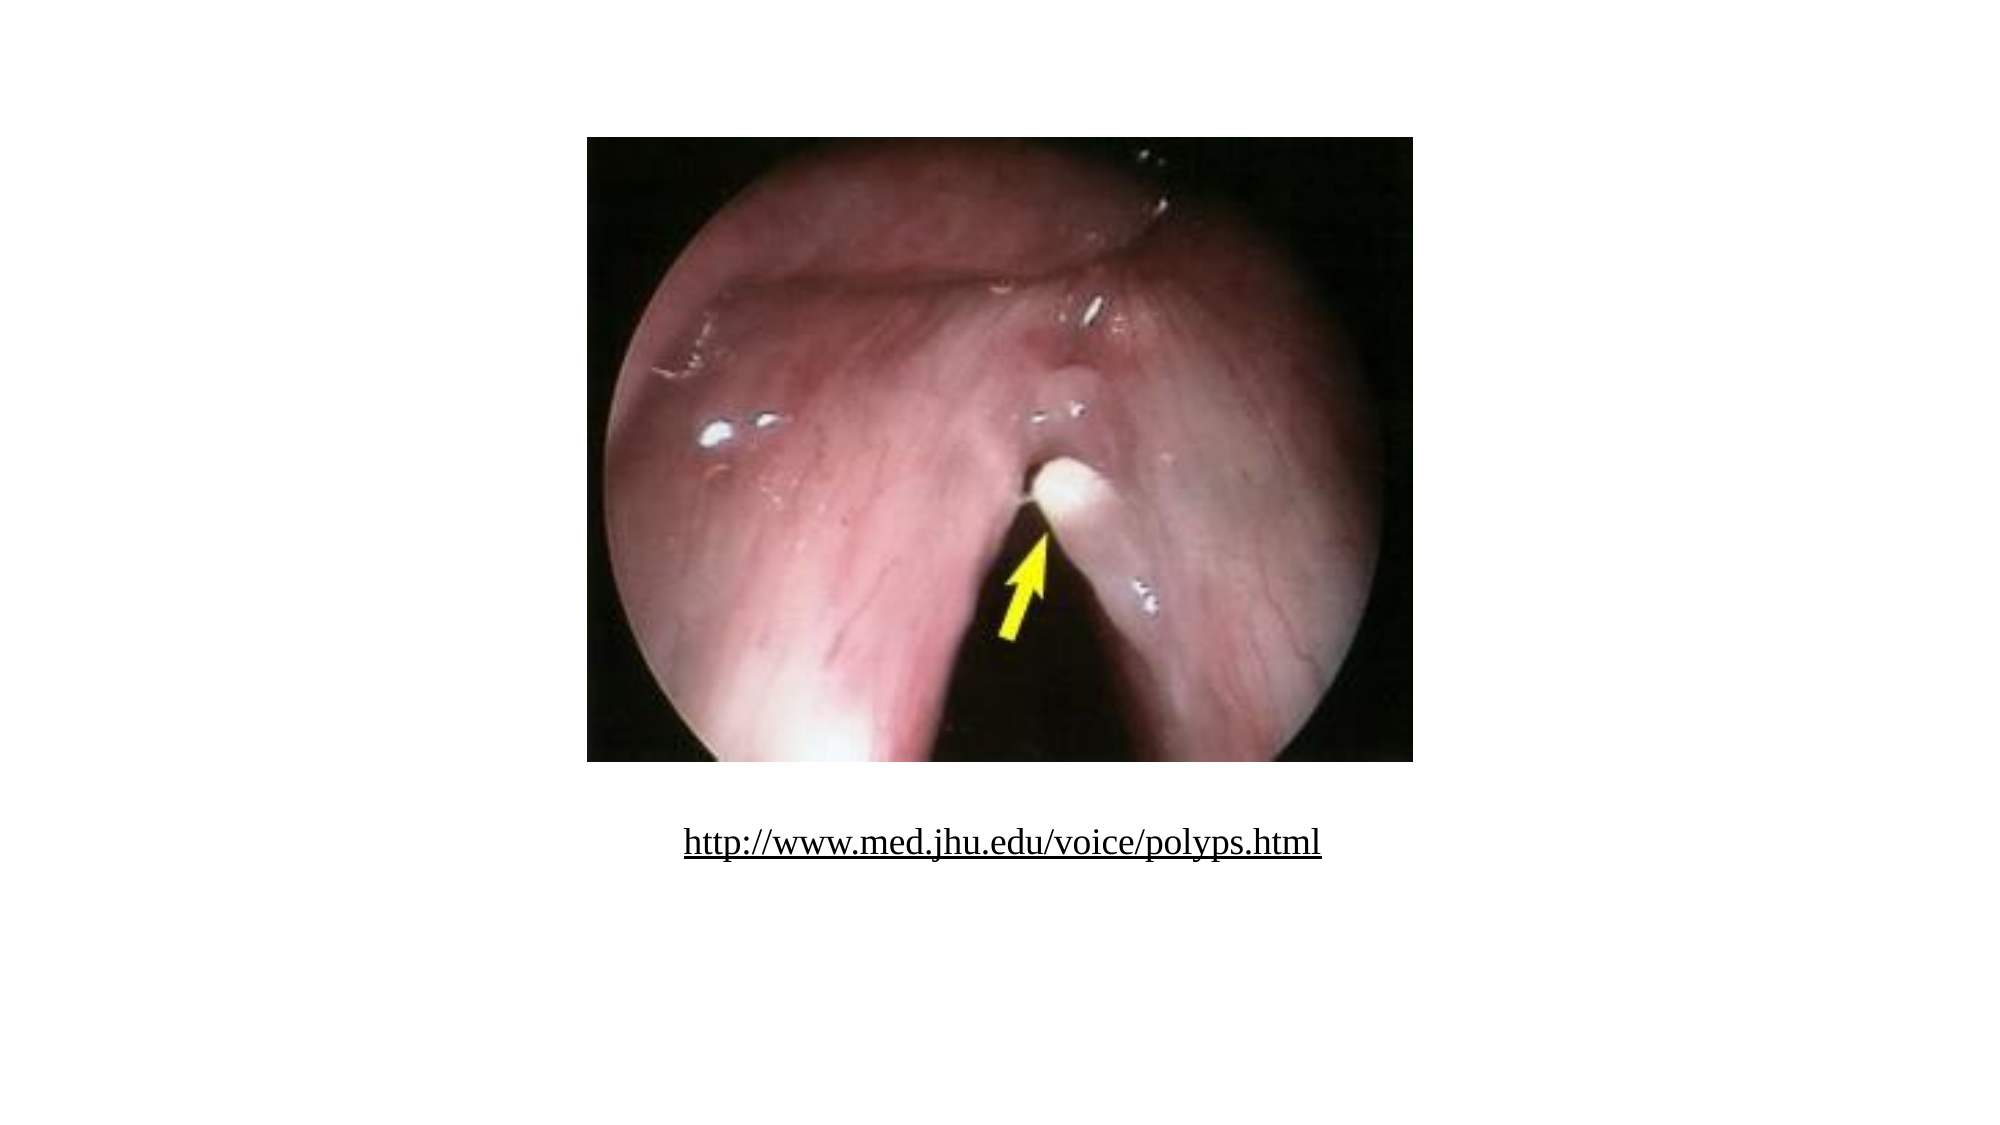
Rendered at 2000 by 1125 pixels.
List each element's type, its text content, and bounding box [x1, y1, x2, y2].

picture [587, 137, 1413, 762]
text_box http://www.med.jhu.edu/voice/polyps.html [677, 815, 1324, 862]
